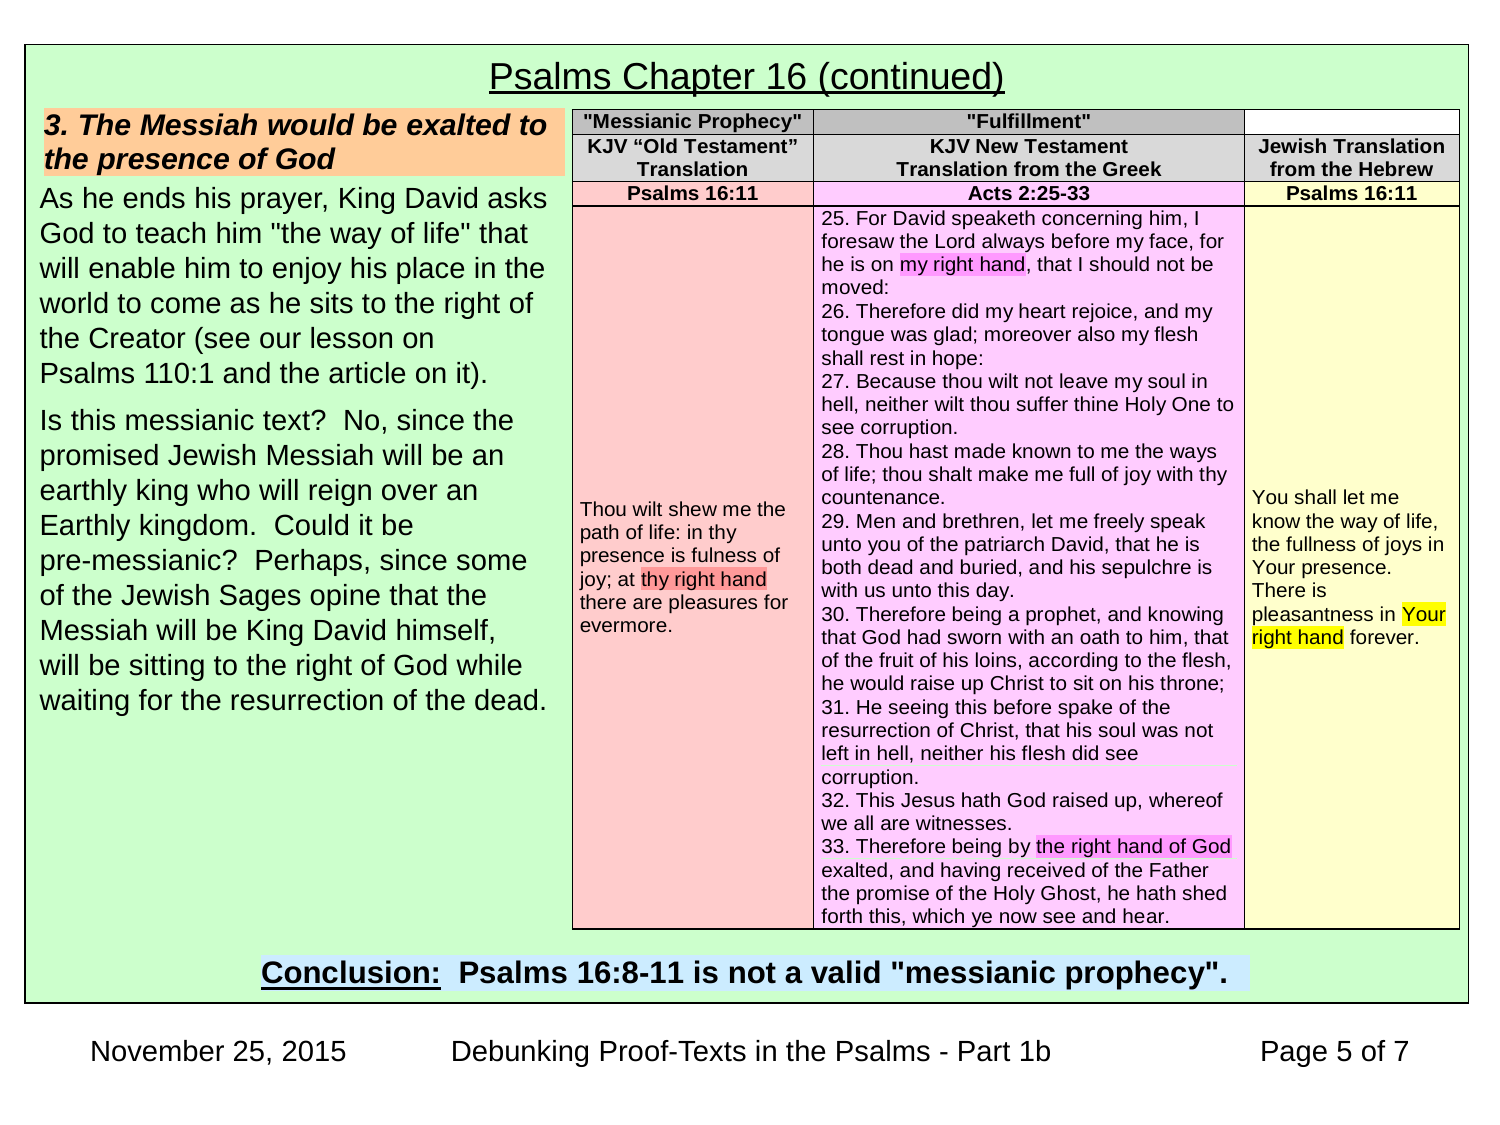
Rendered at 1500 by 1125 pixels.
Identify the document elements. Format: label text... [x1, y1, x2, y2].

footer Debunking Proof-Texts in the Psalms - Part 1b [423, 1024, 1074, 1103]
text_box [43, 107, 566, 177]
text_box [571, 109, 1463, 957]
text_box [260, 954, 1252, 991]
slide_number Page 5 of 7 [1074, 1024, 1426, 1103]
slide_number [74, 1024, 423, 1103]
text_box Psalms Chapter 16 (continued) As he ends his prayer, King David asks God to teach him "the way of life" that will enable him to enjoy his place in the world to come as he sits to the right of the Creator (see our lesson on Psalms 110:1 and the article on it). Is this messianic text? No, since the promised Jewish Messiah will be an earthly king who will reign over an Earthly kingdom. Could it be pre-messianic? Perhaps, since some of the Jewish Sages opine that the Messiah will be King David himself, will be sitting to the right of God while waiting for the resurrection of the dead. [24, 44, 1469, 1004]
